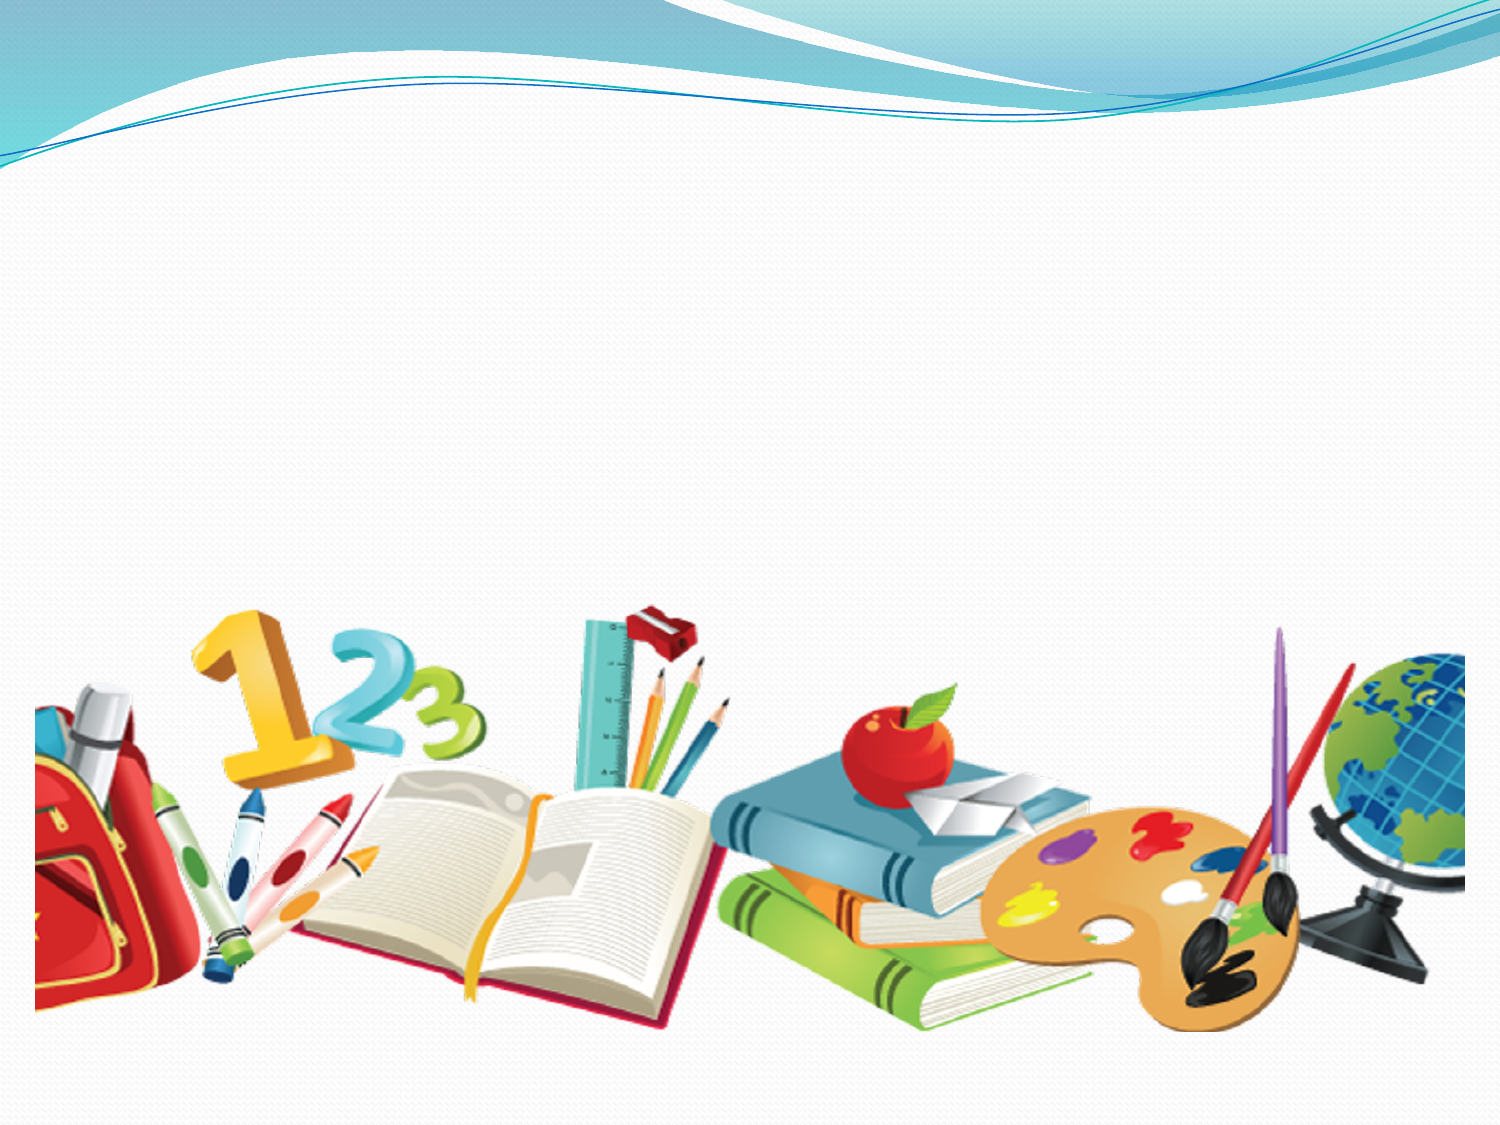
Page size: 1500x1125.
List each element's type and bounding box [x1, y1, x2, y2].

picture [34, 603, 1466, 1032]
